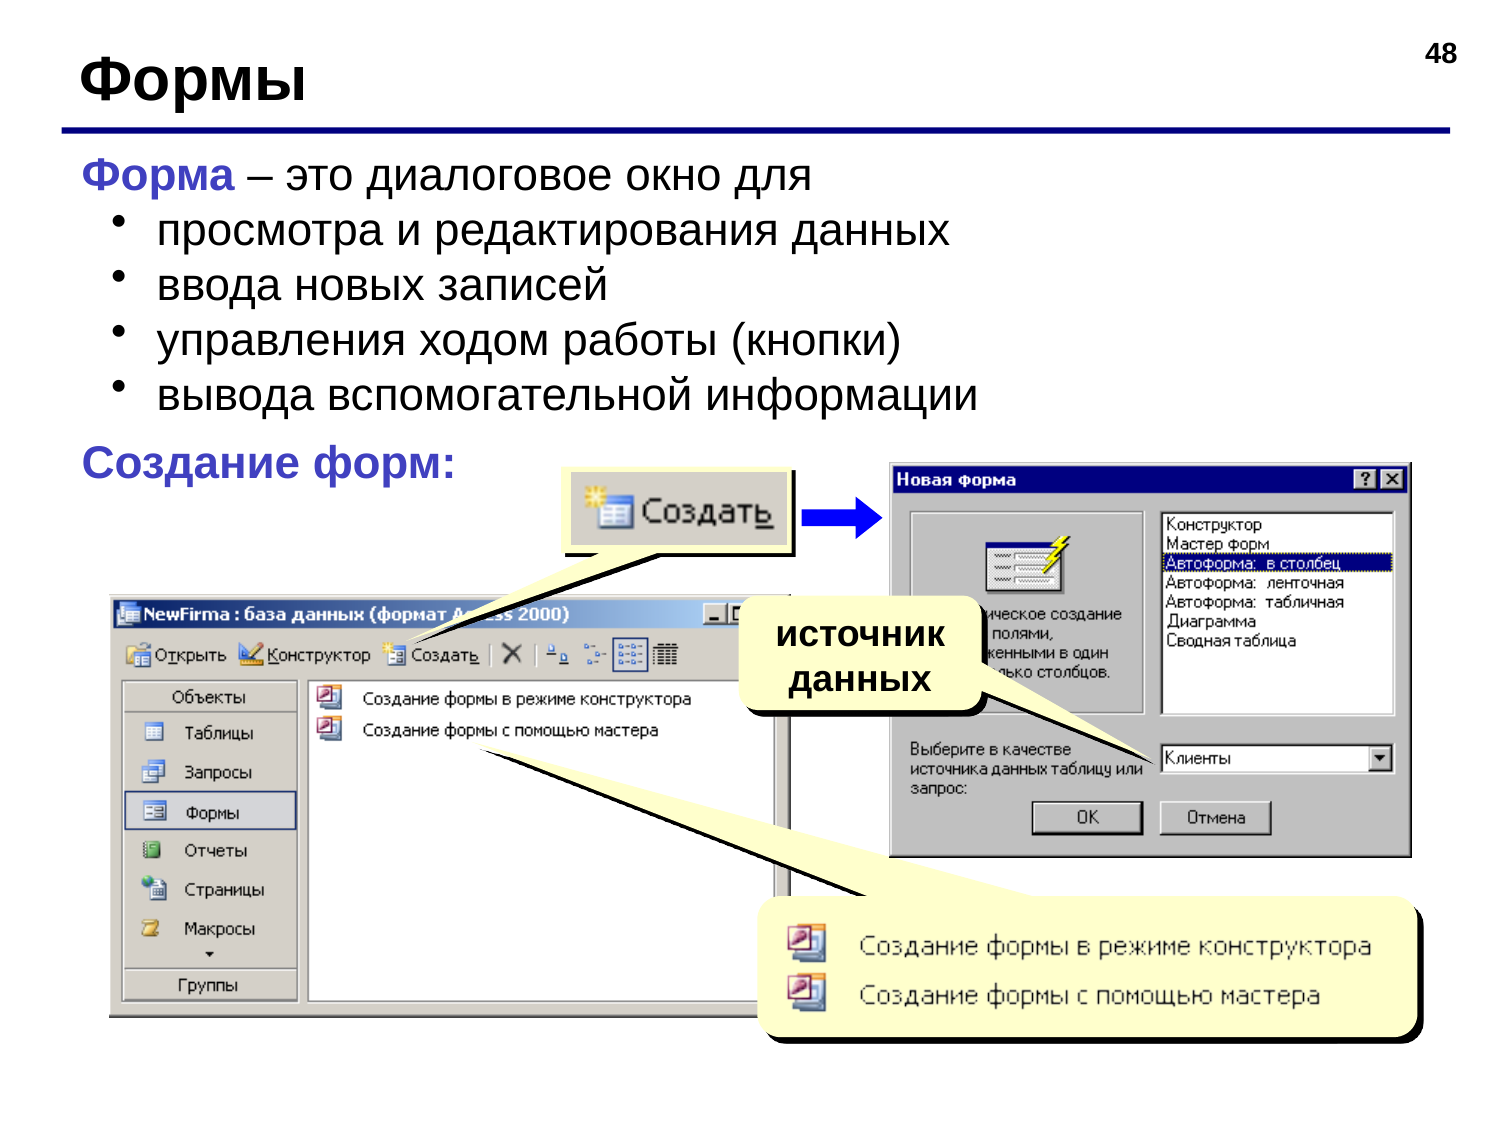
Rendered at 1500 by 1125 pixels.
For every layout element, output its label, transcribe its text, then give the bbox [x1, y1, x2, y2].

picture [571, 472, 787, 546]
picture [888, 462, 1412, 859]
text_box [801, 496, 883, 540]
text_box Формы [64, 31, 1401, 121]
text_box источник данных [792, 595, 883, 711]
text_box Форма – это диалоговое окно для просмотра и редактирования данных ввода новых записей управления ходом работы (кнопки) вывода вспомогательной информации Создание форм: [66, 137, 995, 496]
picture [109, 594, 1387, 1020]
text_box [561, 466, 792, 554]
text_box [513, 554, 655, 592]
text_box [760, 830, 1418, 1038]
slide_number 48 [1122, 27, 1473, 106]
